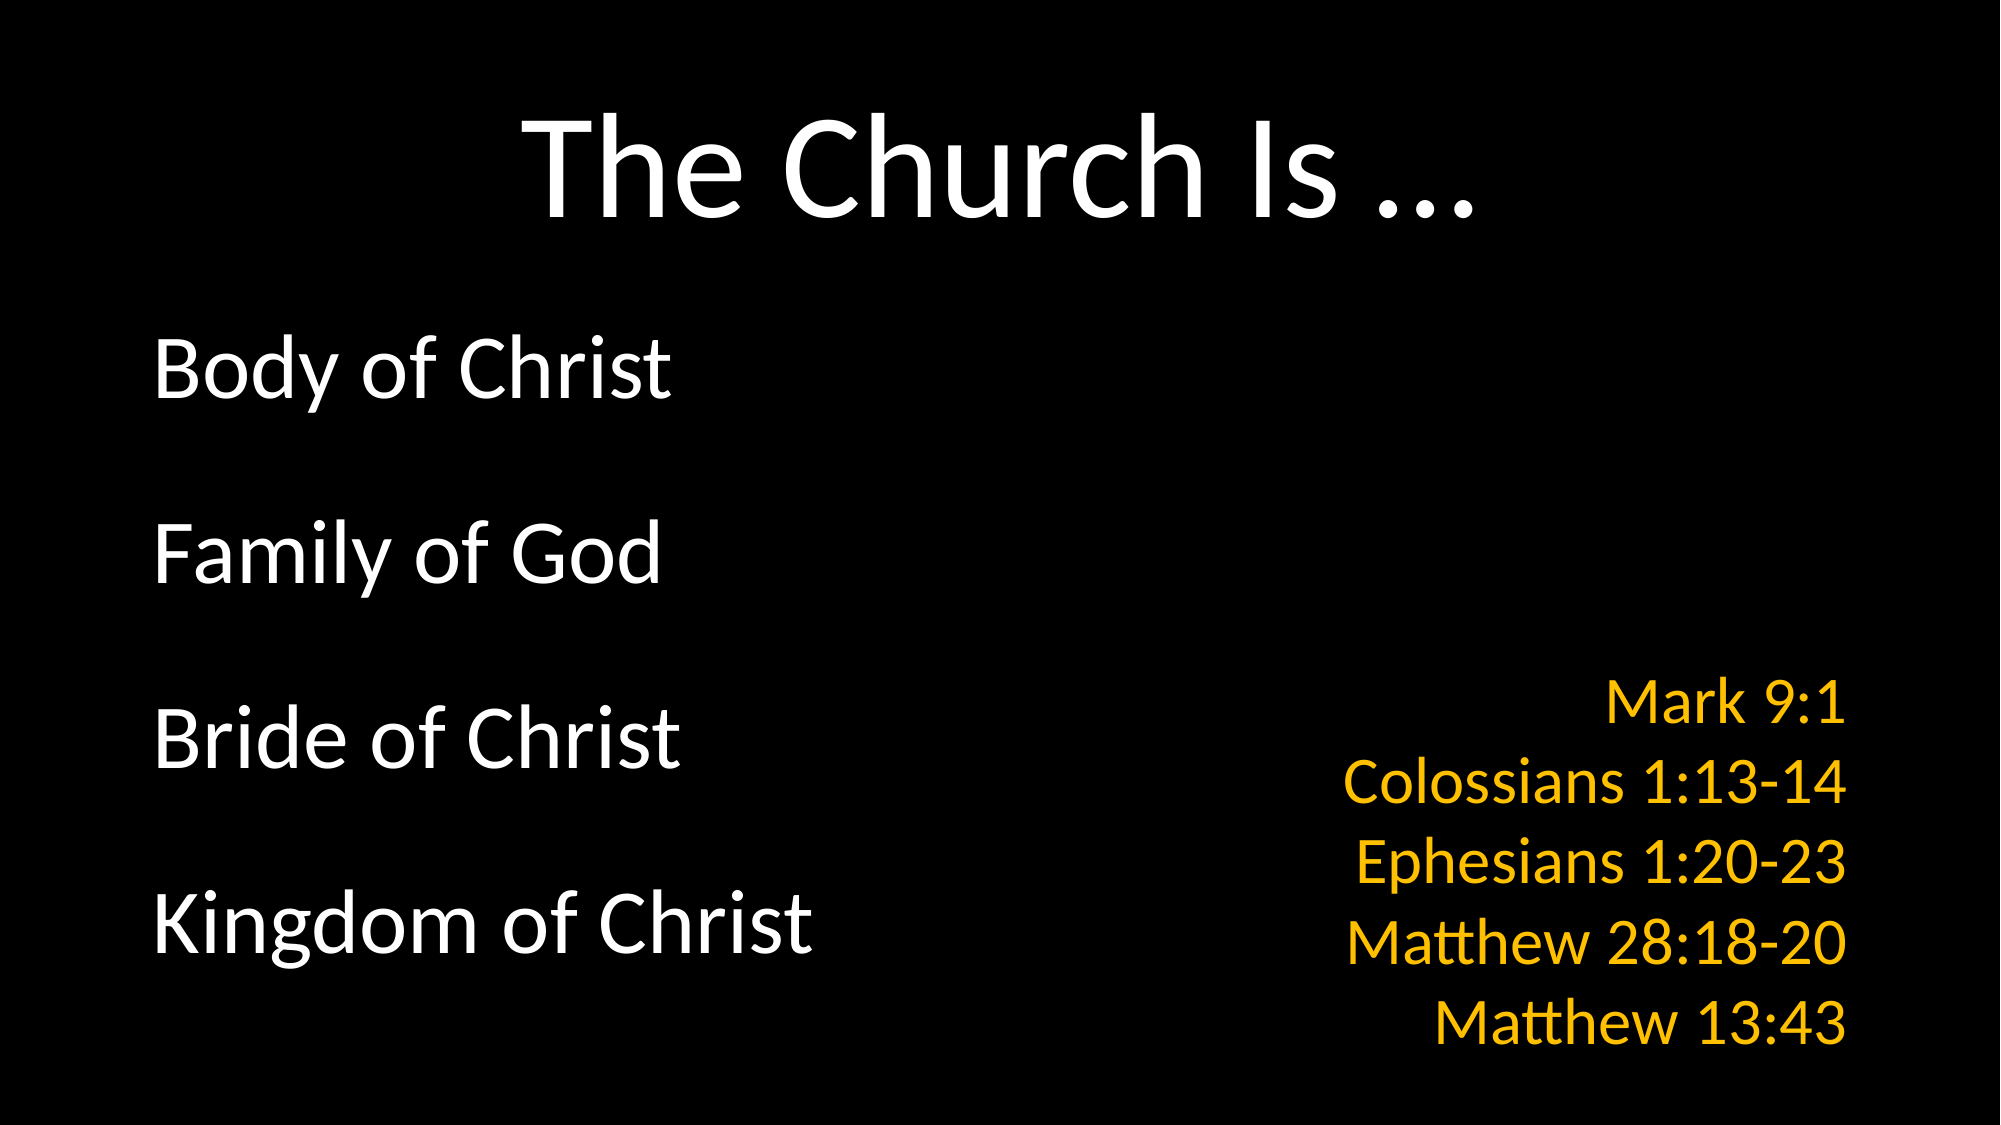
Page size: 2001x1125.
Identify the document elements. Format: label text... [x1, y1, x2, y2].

title The Church Is … [137, 59, 1863, 278]
list Body of Christ Family of God Bride of Christ Kingdom of Christ [137, 299, 988, 1066]
list Mark 9:1 Colossians 1:13-14 Ephesians 1:20-23 Matthew 28:18-20 Matthew 13:43 [1012, 299, 1863, 1066]
